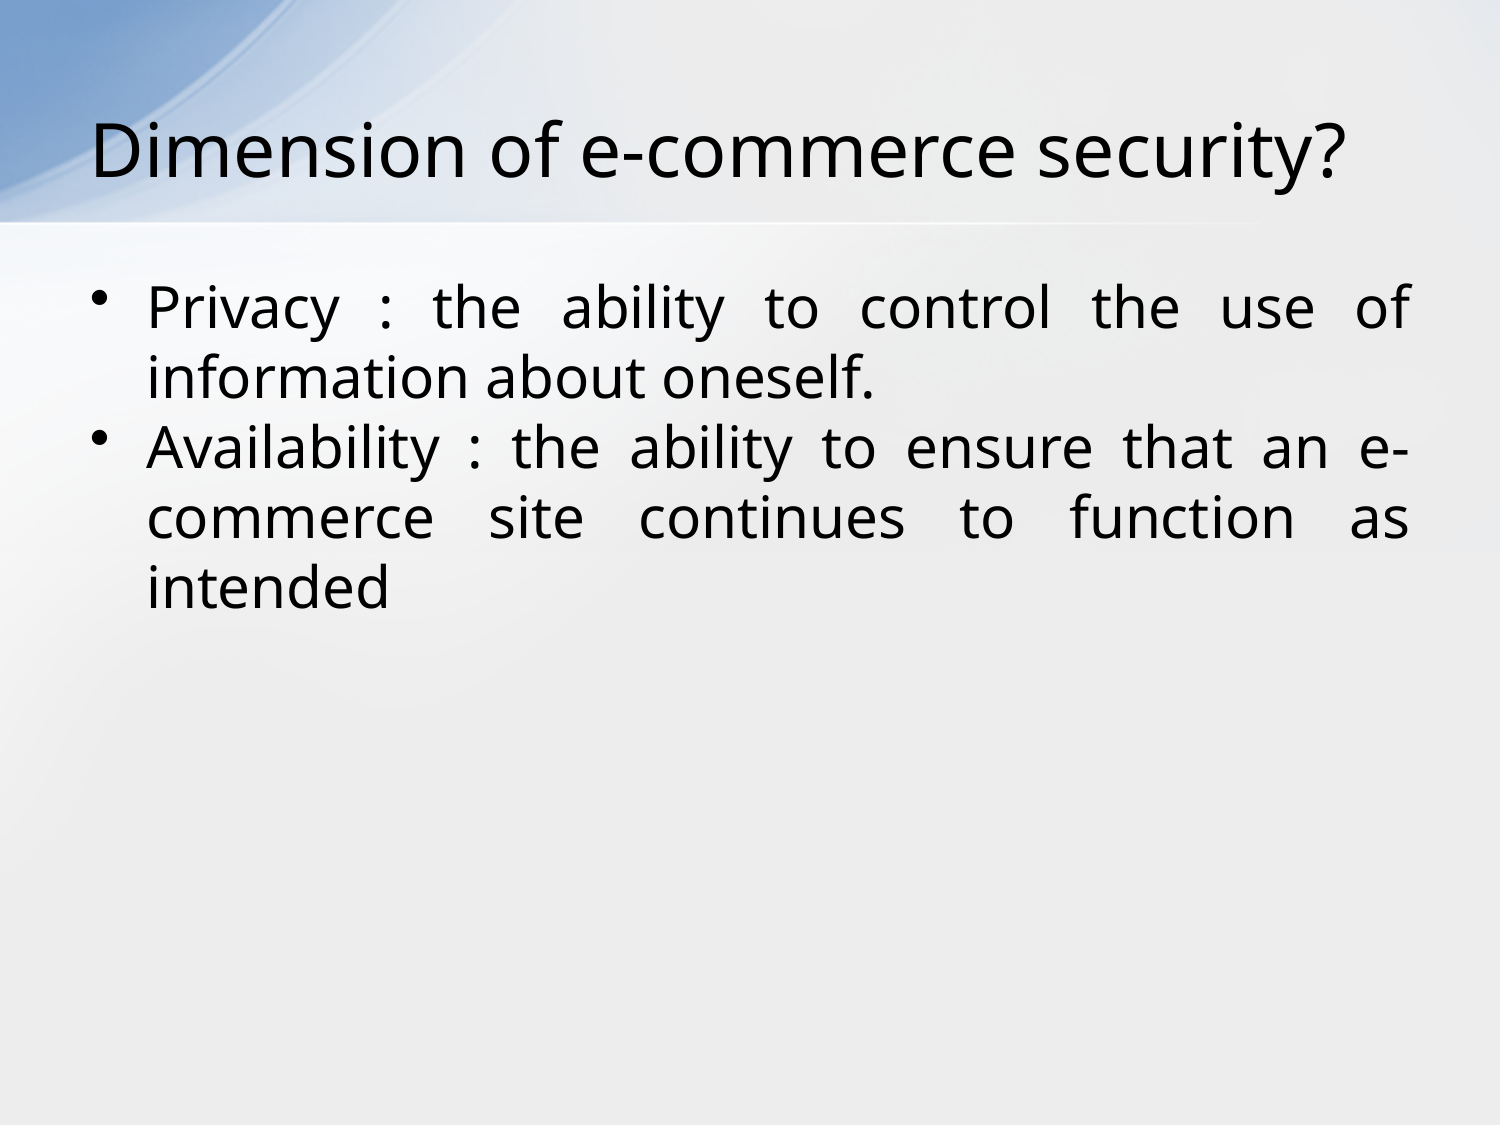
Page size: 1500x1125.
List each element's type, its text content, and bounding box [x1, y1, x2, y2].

title Dimension of e-commerce security? [75, 58, 1425, 200]
picture [0, 0, 1500, 1125]
list Privacy : the ability to control the use of information about oneself. Availability : the ability to ensure that an e-commerce site continues to function as intended [75, 262, 1425, 1005]
